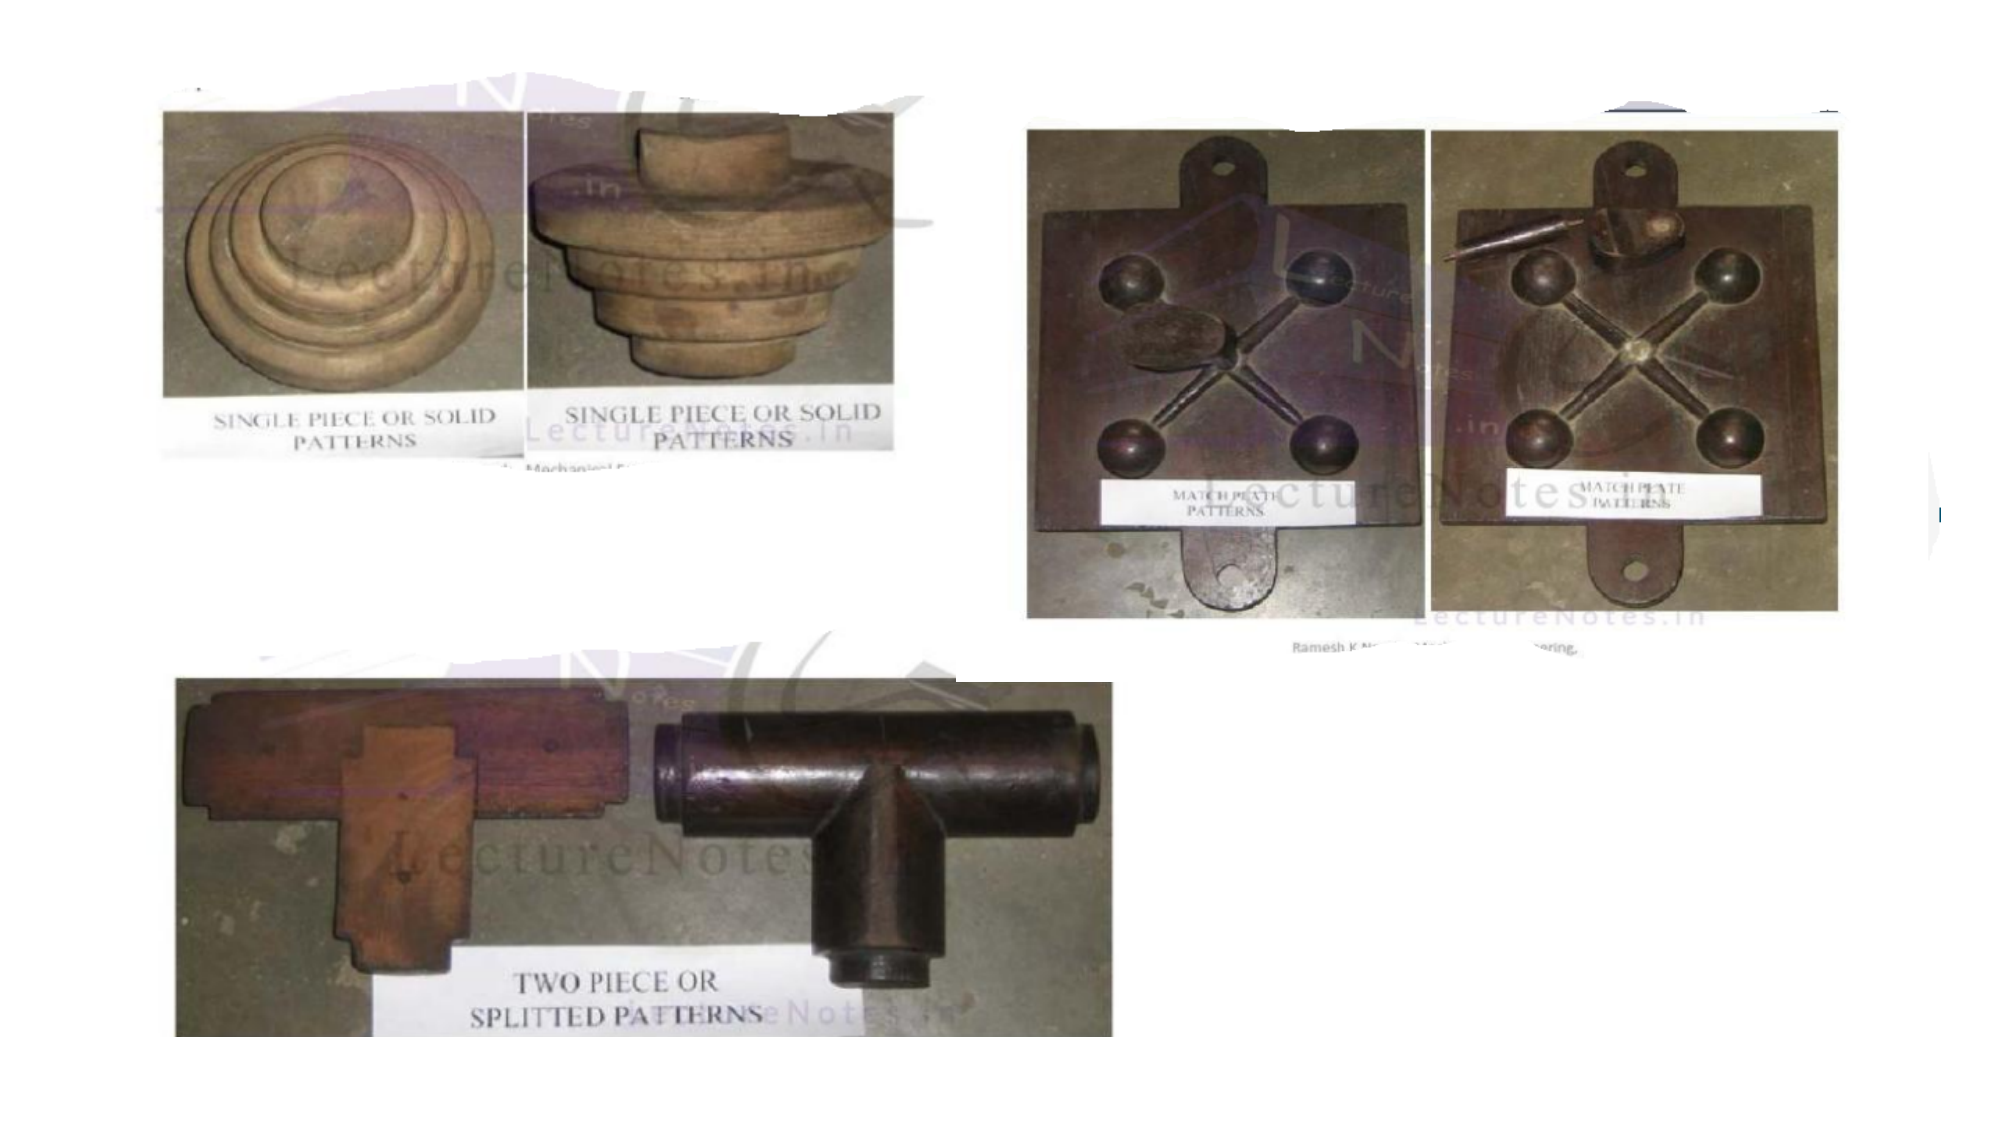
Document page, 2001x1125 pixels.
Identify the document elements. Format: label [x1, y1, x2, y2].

picture [71, 71, 1942, 1037]
